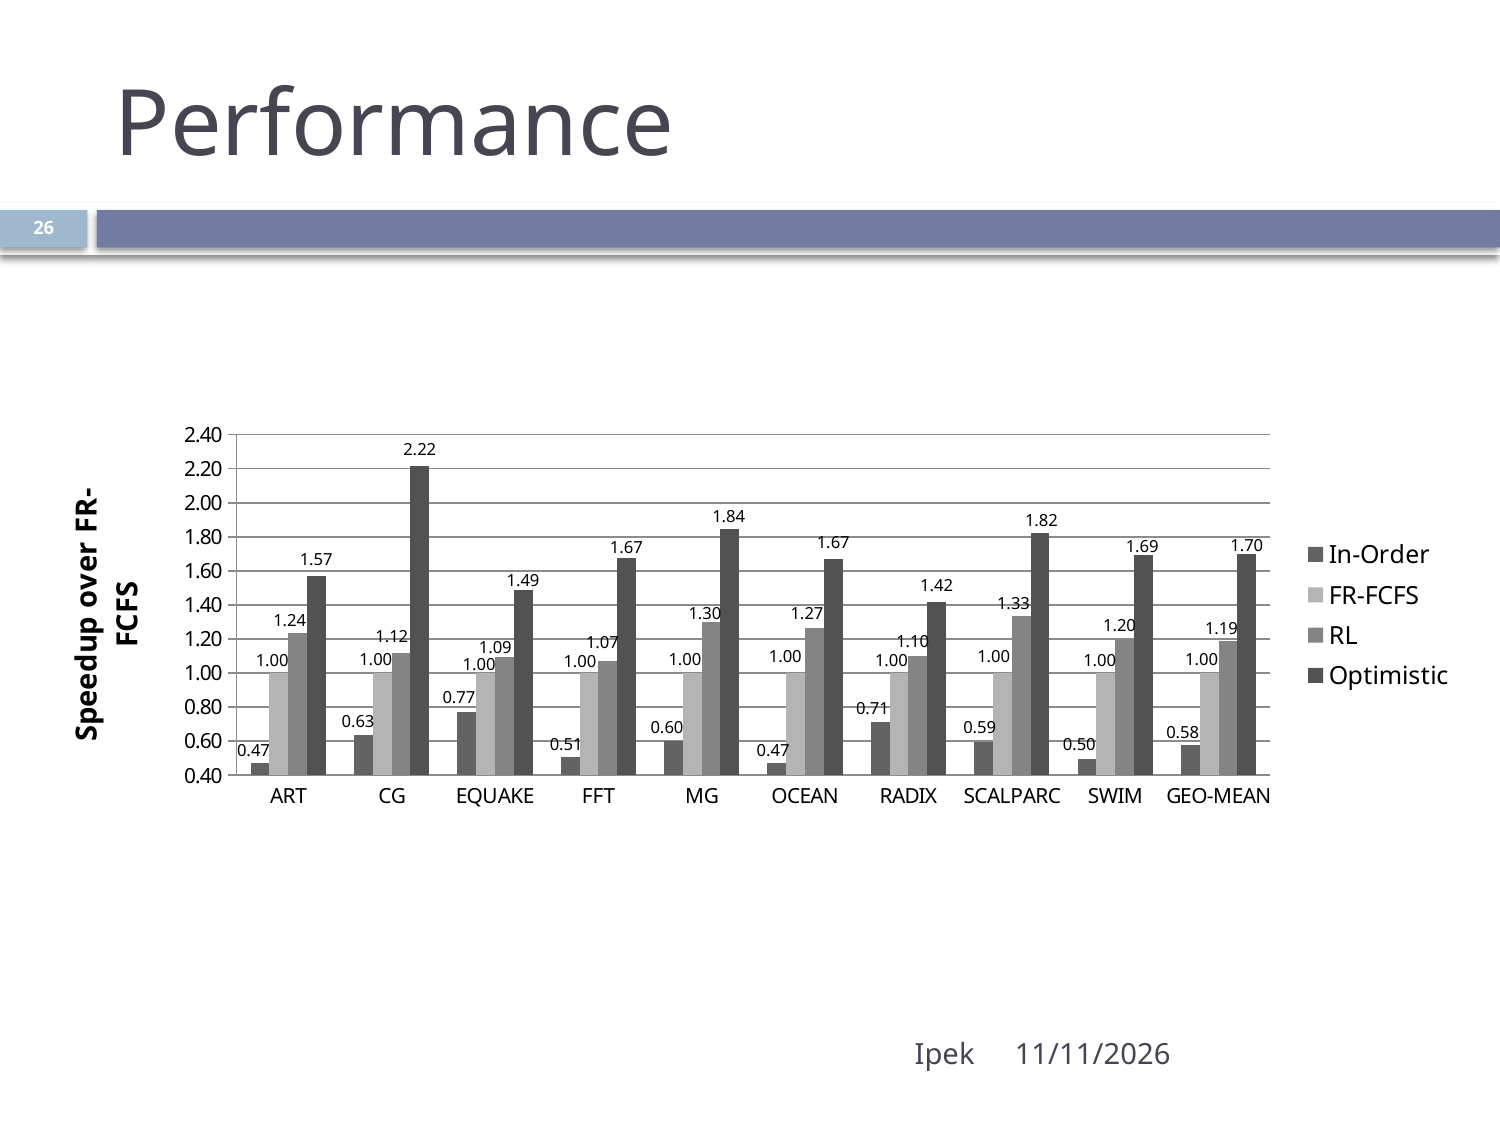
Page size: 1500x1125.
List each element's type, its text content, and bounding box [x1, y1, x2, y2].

title Performance [99, 37, 1438, 200]
chart [29, 412, 1471, 818]
footer Ipek [99, 1024, 990, 1085]
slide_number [999, 1025, 1438, 1085]
slide_number 26 [0, 208, 88, 249]
